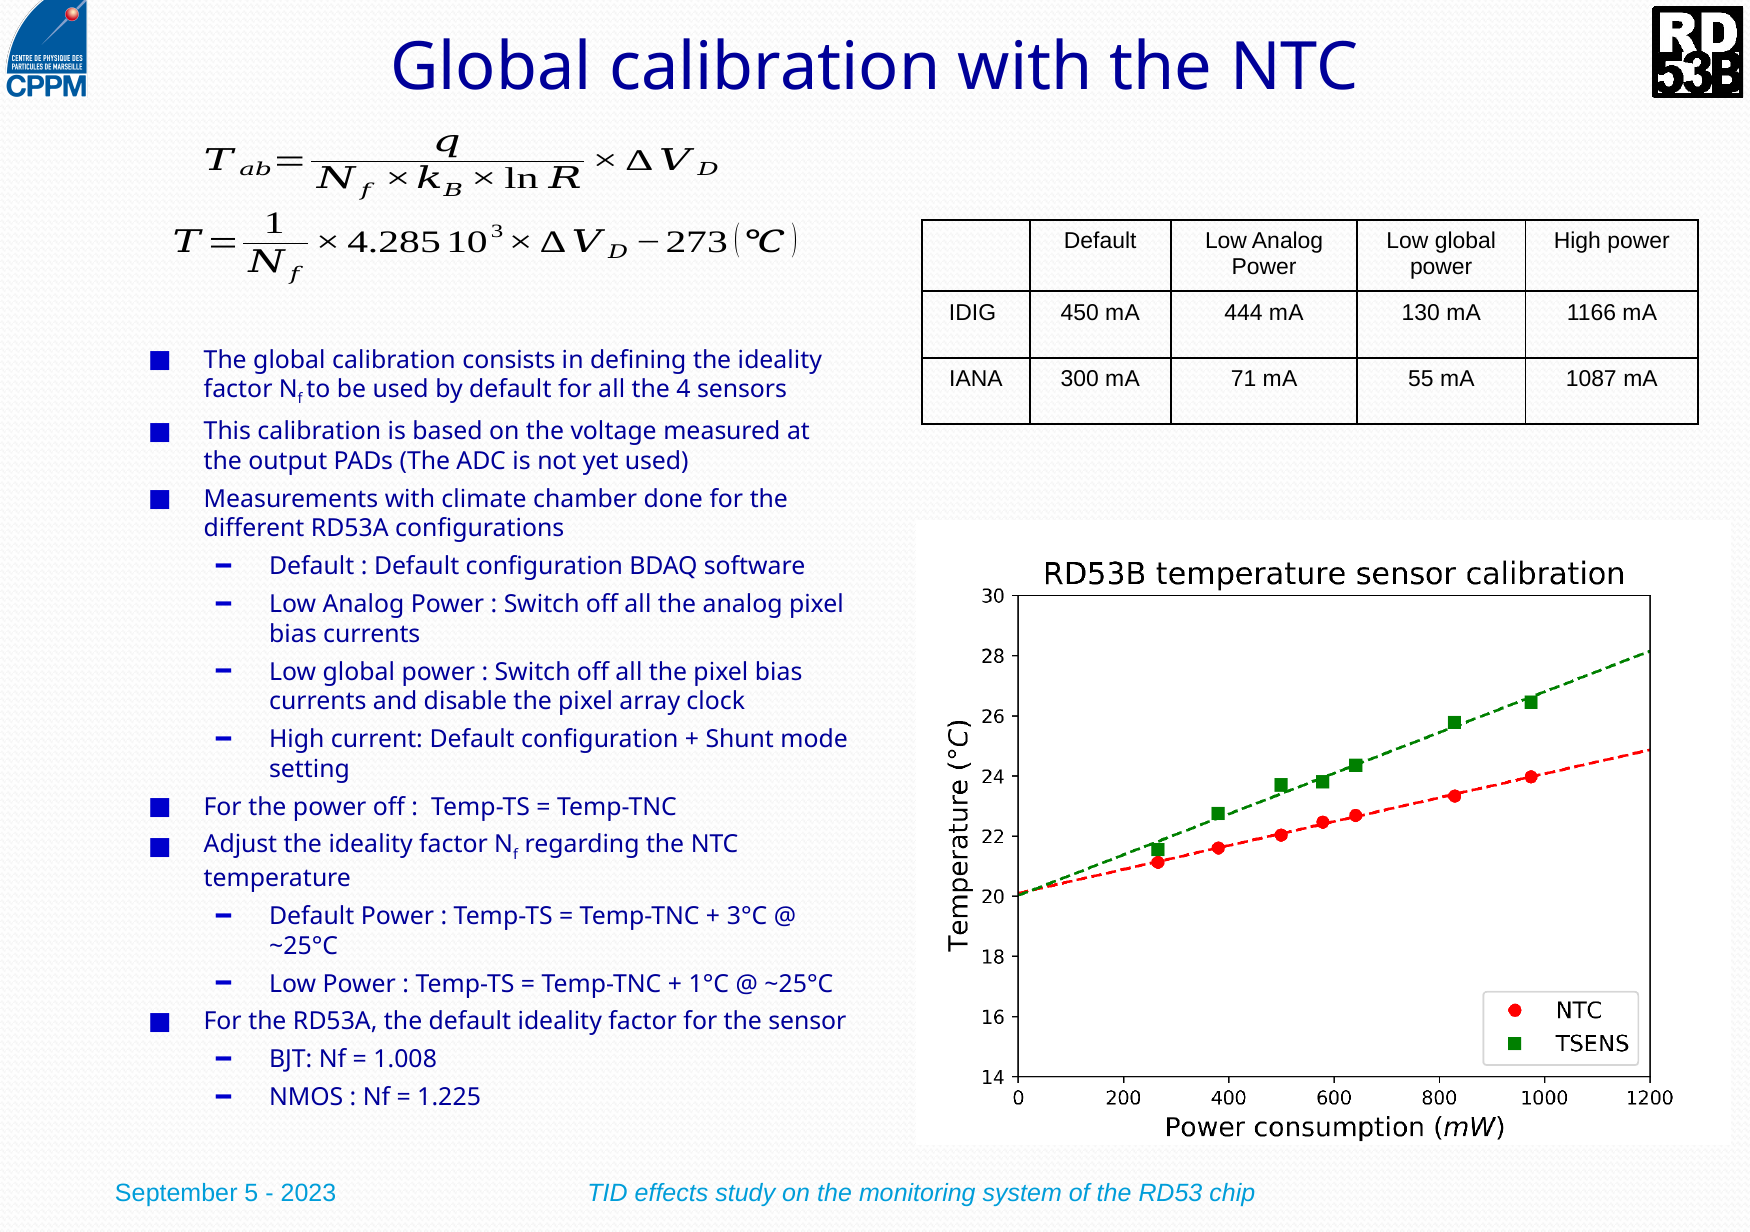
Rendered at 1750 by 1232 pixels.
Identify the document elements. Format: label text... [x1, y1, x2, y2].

table_cell 1166 mA [1526, 292, 1697, 357]
table_header Low global power [1358, 221, 1525, 290]
list The global calibration consists in defining the ideality factor Nf to be used by default for all the 4 sensors This calibration is based on the voltage measured at the output PADs (The ADC is not yet used) Measurements with climate chamber done for the different RD53A configurations Default : Default configuration BDAQ software Low Analog Power : Switch off all the analog pixel bias currents Low global power : Switch off all the pixel bias currents and disable the pixel array clock High current: Default configuration + Shunt mode setting For the power off : Temp-TS = Temp-TNC Adjust the ideality factor Nf regarding the NTC temperature Default Power : Temp-TS = Temp-TNC + 3°C @ ~25°C Low Power : Temp-TS = Temp-TNC + 1°C @ ~25°C For the RD53A, the default ideality factor for the sensor BJT: Nf = 1.008 NMOS : Nf = 1.225 [136, 331, 864, 1145]
picture [5, 0, 88, 98]
title Global calibration with the NTC [24, 1, 1726, 125]
table_cell 444 mA [1172, 292, 1356, 357]
table_cell 55 mA [1358, 359, 1525, 423]
table_cell IANA [923, 359, 1029, 423]
table_cell 1087 mA [1526, 359, 1697, 423]
table_cell 71 mA [1172, 359, 1356, 423]
table_header Low Analog Power [1172, 221, 1356, 290]
table_cell IDIG [923, 292, 1029, 357]
table_header Default [1031, 221, 1170, 290]
table_cell 300 mA [1031, 359, 1170, 423]
table_cell 130 mA [1358, 292, 1525, 357]
table_cell 450 mA [1031, 292, 1170, 357]
picture [916, 520, 1731, 1145]
table_header High power [1526, 221, 1697, 290]
footer TID effects study on the monitoring system of the RD53 chip [449, 1173, 1395, 1207]
picture [1726, 6, 1744, 98]
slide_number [87, 1173, 365, 1207]
table_header [923, 221, 1029, 290]
